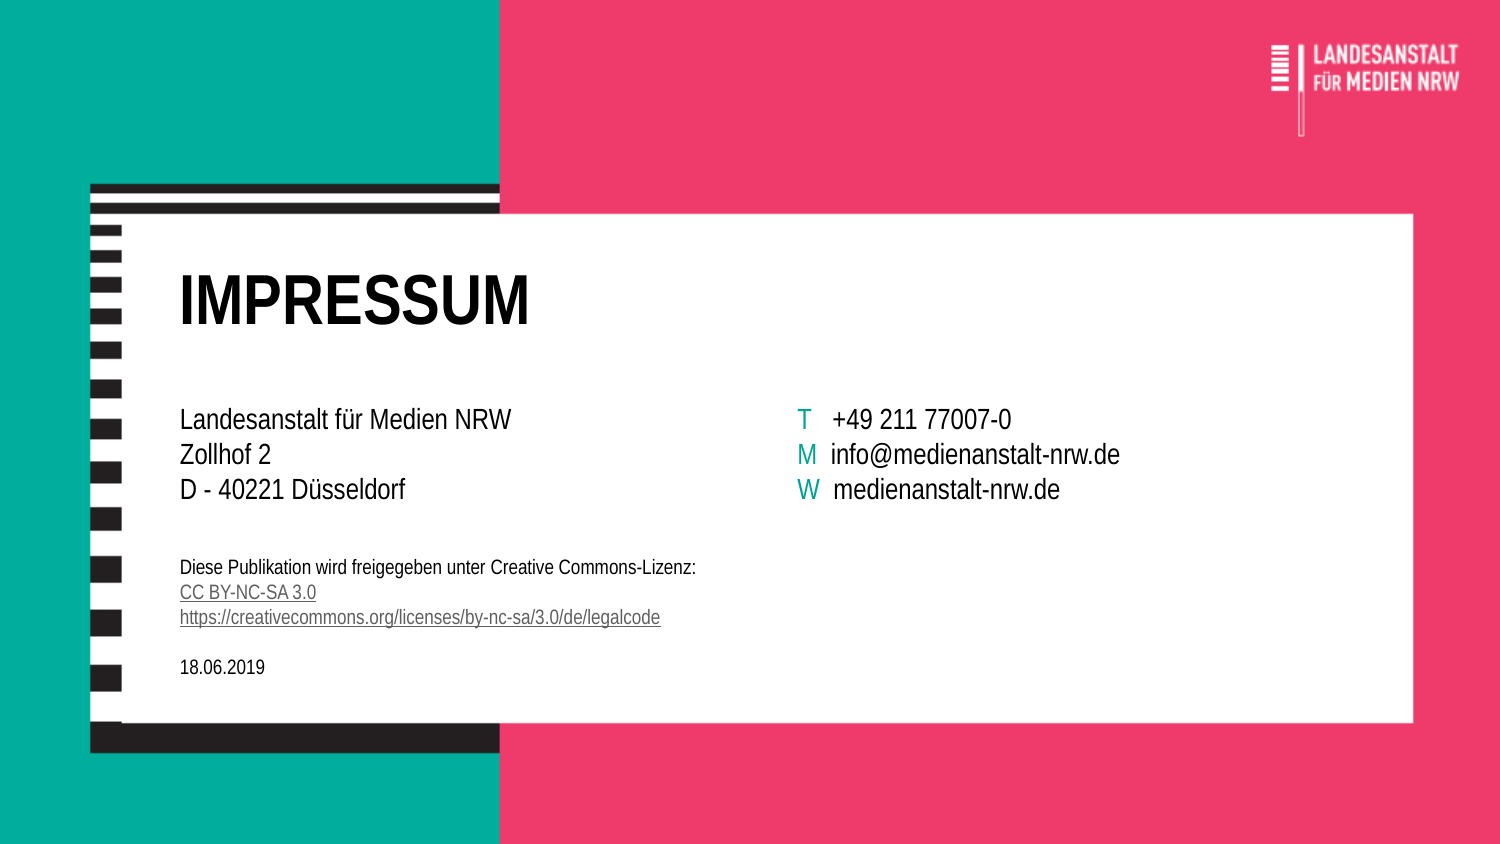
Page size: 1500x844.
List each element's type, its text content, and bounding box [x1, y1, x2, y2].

list Landesanstalt für Medien NRW Zollhof 2 D - 40221 Düsseldorf T +49 211 77007-0 M info@medienanstalt-nrw.de W medienanstalt-nrw.de [165, 392, 1371, 525]
text_box Diese Publikation wird freigegeben unter Creative Commons-Lizenz: CC BY-NC-SA 3.0 https://creativecommons.org/licenses/by-nc-sa/3.0/de/legalcode 18.06.2019 [165, 546, 1122, 685]
title IMPRESSUM [165, 256, 1371, 336]
